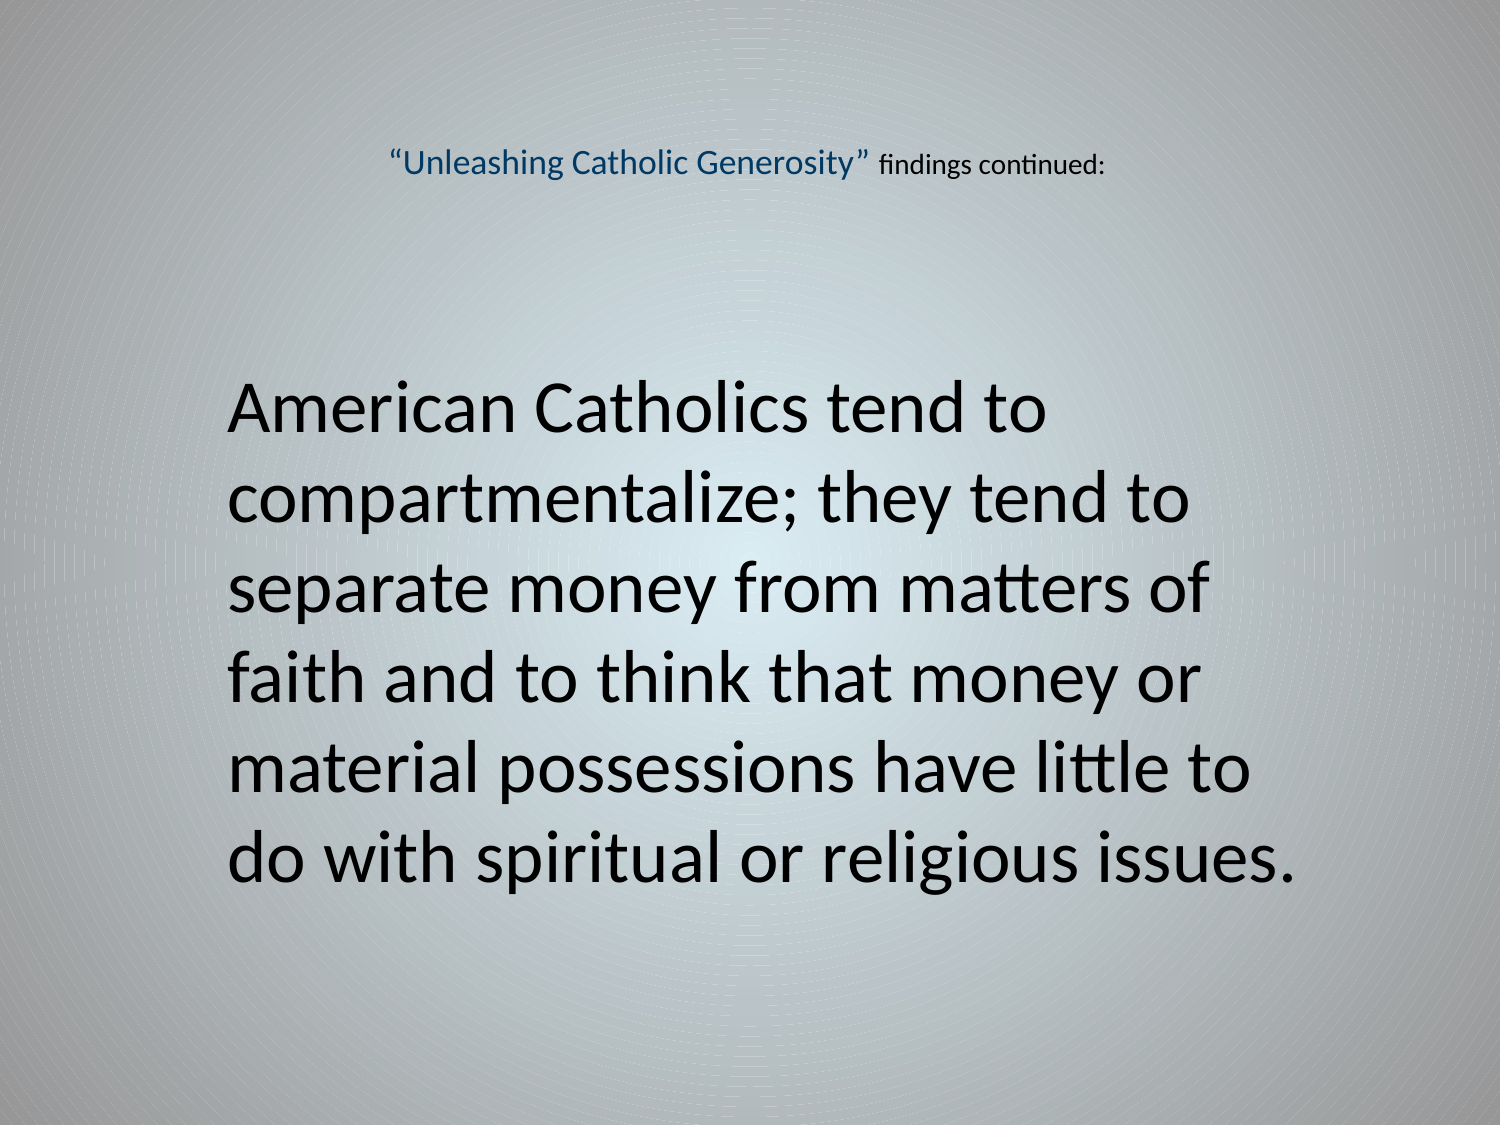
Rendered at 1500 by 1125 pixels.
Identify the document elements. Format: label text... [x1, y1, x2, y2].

list American Catholics tend to compartmentalize; they tend to separate money from matters of faith and to think that money or material possessions have little to do with spiritual or religious issues. [212, 350, 1325, 1005]
title “Unleashing Catholic Generosity” findings continued: [75, 45, 1425, 233]
